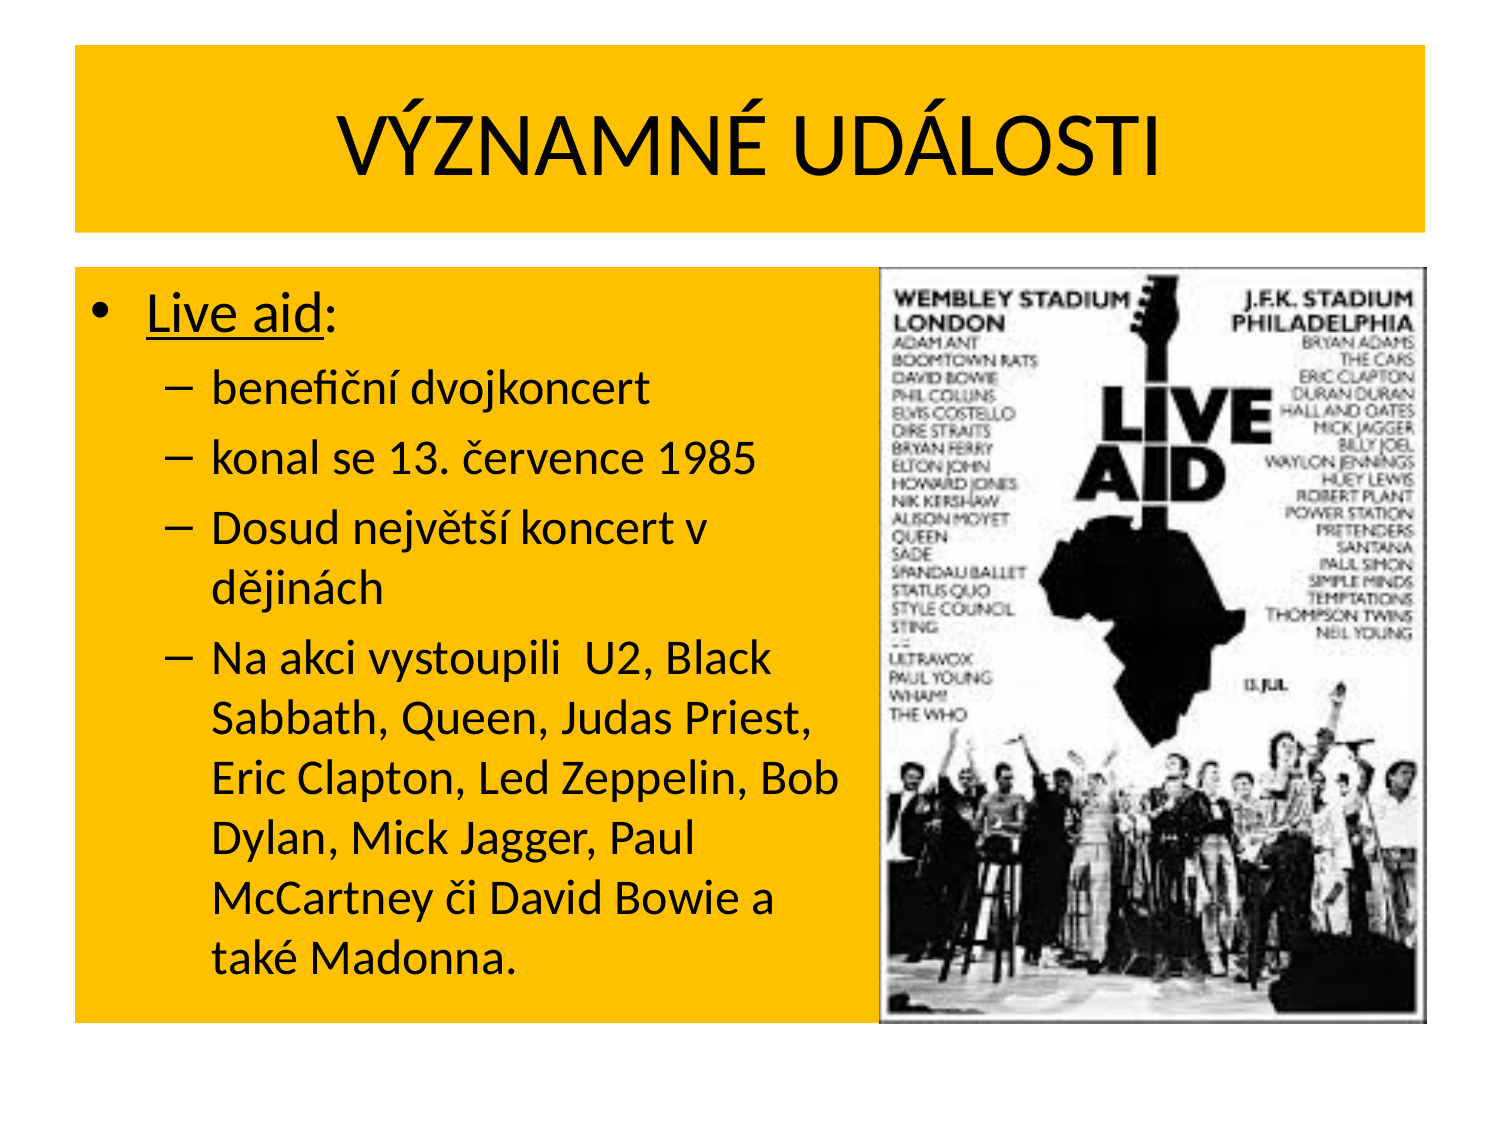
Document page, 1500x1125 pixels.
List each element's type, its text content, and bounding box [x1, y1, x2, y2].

title VÝZNAMNÉ UDÁLOSTI [75, 45, 1425, 233]
list Live aid: benefiční dvojkoncert konal se 13. července 1985 Dosud největší koncert v dějinách Na akci vystoupili U2, Black Sabbath, Queen, Judas Priest, Eric Clapton, Led Zeppelin, Bob Dylan, Mick Jagger, Paul McCartney či David Bowie a také Madonna. [75, 267, 877, 1024]
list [879, 266, 1428, 1024]
